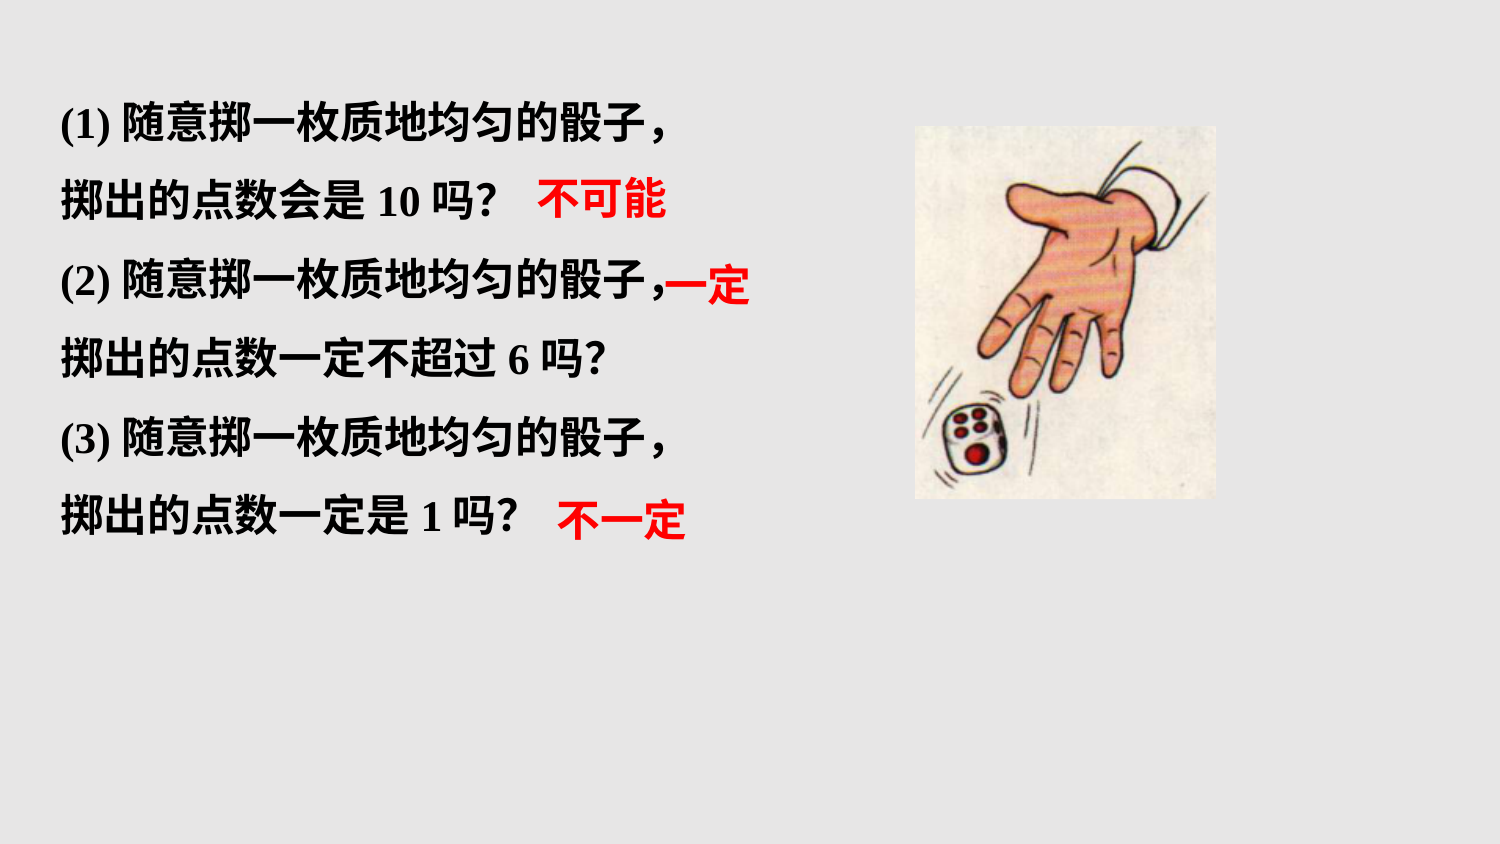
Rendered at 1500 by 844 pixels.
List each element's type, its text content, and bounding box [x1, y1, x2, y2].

picture [915, 126, 1216, 499]
text_box 不一定 [545, 486, 702, 551]
text_box 不可能 [524, 165, 680, 230]
text_box (1)随意掷一枚质地均匀的骰子， 掷出的点数会是10吗？ (2)随意掷一枚质地均匀的骰子， 掷出的点数一定不超过6吗？ (3)随意掷一枚质地均匀的骰子， 掷出的点数一定是1吗？ [48, 62, 746, 547]
text_box 一定 [652, 251, 777, 316]
